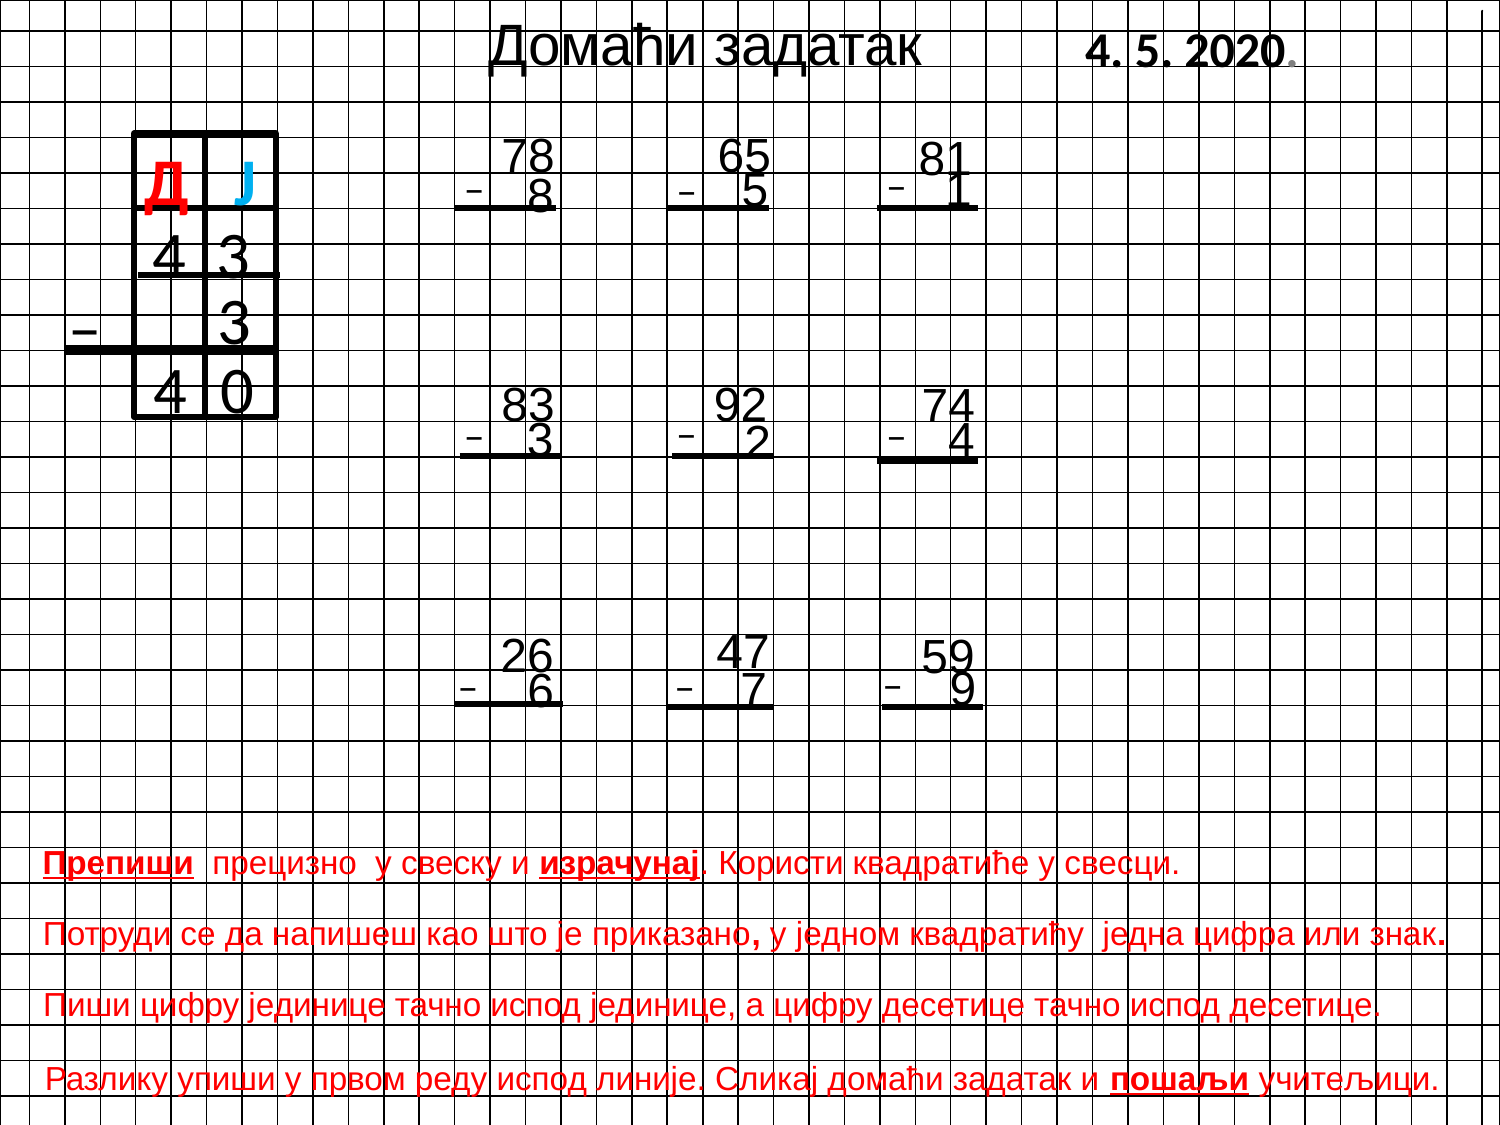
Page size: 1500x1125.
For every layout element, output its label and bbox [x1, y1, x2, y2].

text_box [0, 0, 1500, 1125]
